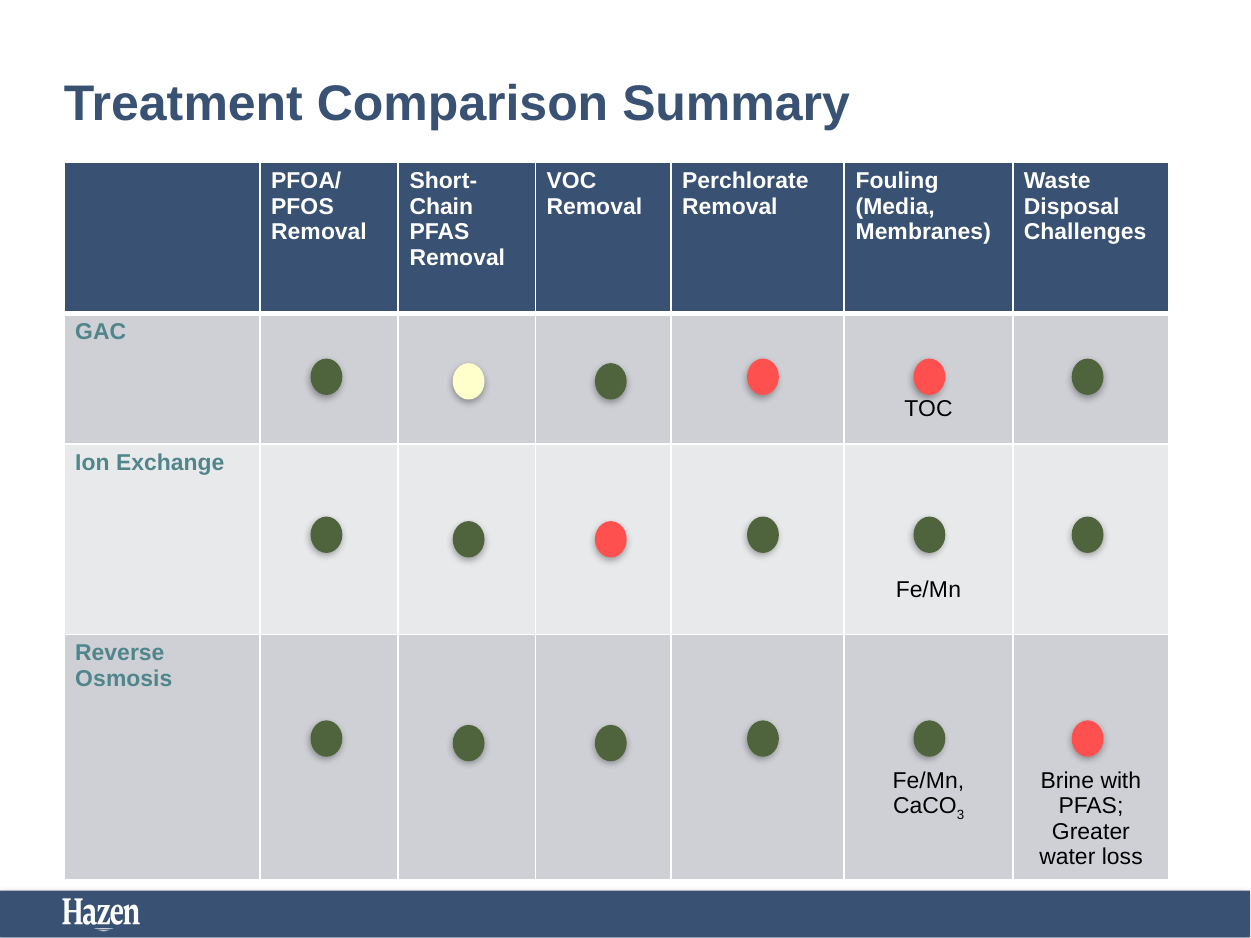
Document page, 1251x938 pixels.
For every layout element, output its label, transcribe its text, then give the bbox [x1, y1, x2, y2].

text_box [451, 520, 486, 559]
table_cell [672, 445, 843, 634]
table_cell [1014, 316, 1168, 443]
table_cell Fe/Mn, CaCO3 [845, 635, 1012, 879]
table_header Fouling (Media, Membranes) [845, 163, 1012, 311]
table_cell [672, 635, 843, 879]
text_box [746, 719, 780, 758]
table_cell GAC [65, 316, 259, 443]
table_header Perchlorate Removal [672, 163, 843, 311]
text_box [746, 357, 780, 396]
table_cell [536, 635, 670, 879]
table_cell [261, 635, 397, 879]
text_box [912, 357, 947, 396]
text_box [1070, 357, 1105, 396]
table_cell [536, 316, 670, 443]
table_header Waste Disposal Challenges [1014, 163, 1168, 311]
title Treatment Comparison Summary [63, 57, 1188, 144]
table_cell [1014, 445, 1168, 634]
text_box [309, 515, 344, 554]
text_box [594, 362, 628, 401]
table_header VOC Removal [536, 163, 670, 311]
text_box [746, 515, 780, 554]
table_cell [261, 316, 397, 443]
table_cell Fe/Mn [845, 445, 1012, 634]
table_cell [261, 445, 397, 634]
text_box [594, 520, 628, 559]
text_box [594, 724, 628, 763]
text_box [1070, 515, 1105, 554]
table_cell Ion Exchange [65, 445, 259, 634]
picture [62, 898, 141, 934]
table_cell Brine with PFAS; Greater water loss [1014, 635, 1168, 879]
table_header [65, 163, 259, 311]
text_box [451, 724, 486, 763]
table_cell [399, 316, 535, 443]
table_cell [399, 445, 535, 634]
text_box [1070, 719, 1105, 758]
table_header Short-Chain PFAS Removal [399, 163, 535, 311]
text_box [912, 515, 947, 554]
table_cell Reverse Osmosis [65, 635, 259, 879]
text_box [451, 362, 486, 401]
table_cell TOC [845, 316, 1012, 443]
table_header PFOA/ PFOS Removal [261, 163, 397, 311]
text_box [309, 719, 344, 758]
table_cell [536, 445, 670, 634]
table_cell [399, 635, 535, 879]
text_box [912, 719, 947, 758]
table_cell [672, 316, 843, 443]
text_box [309, 357, 344, 396]
